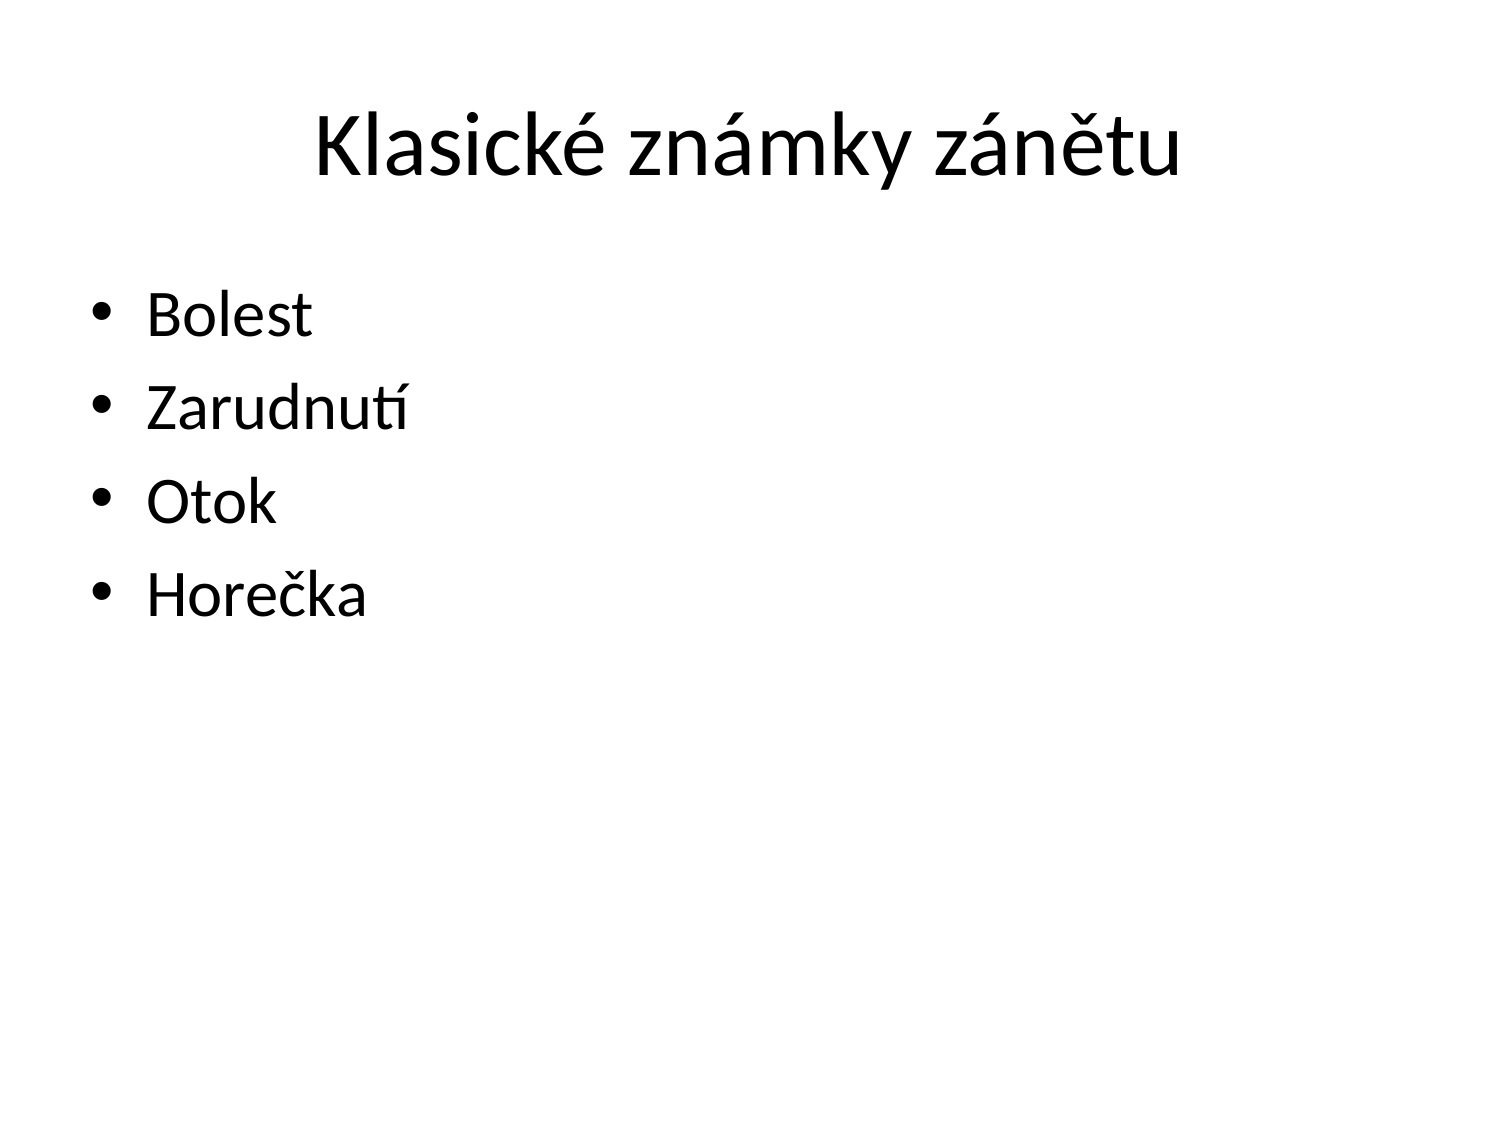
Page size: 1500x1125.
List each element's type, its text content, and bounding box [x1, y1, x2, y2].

list Bolest Zarudnutí Otok Horečka [75, 262, 1425, 1005]
title Klasické známky zánětu [75, 45, 1425, 233]
